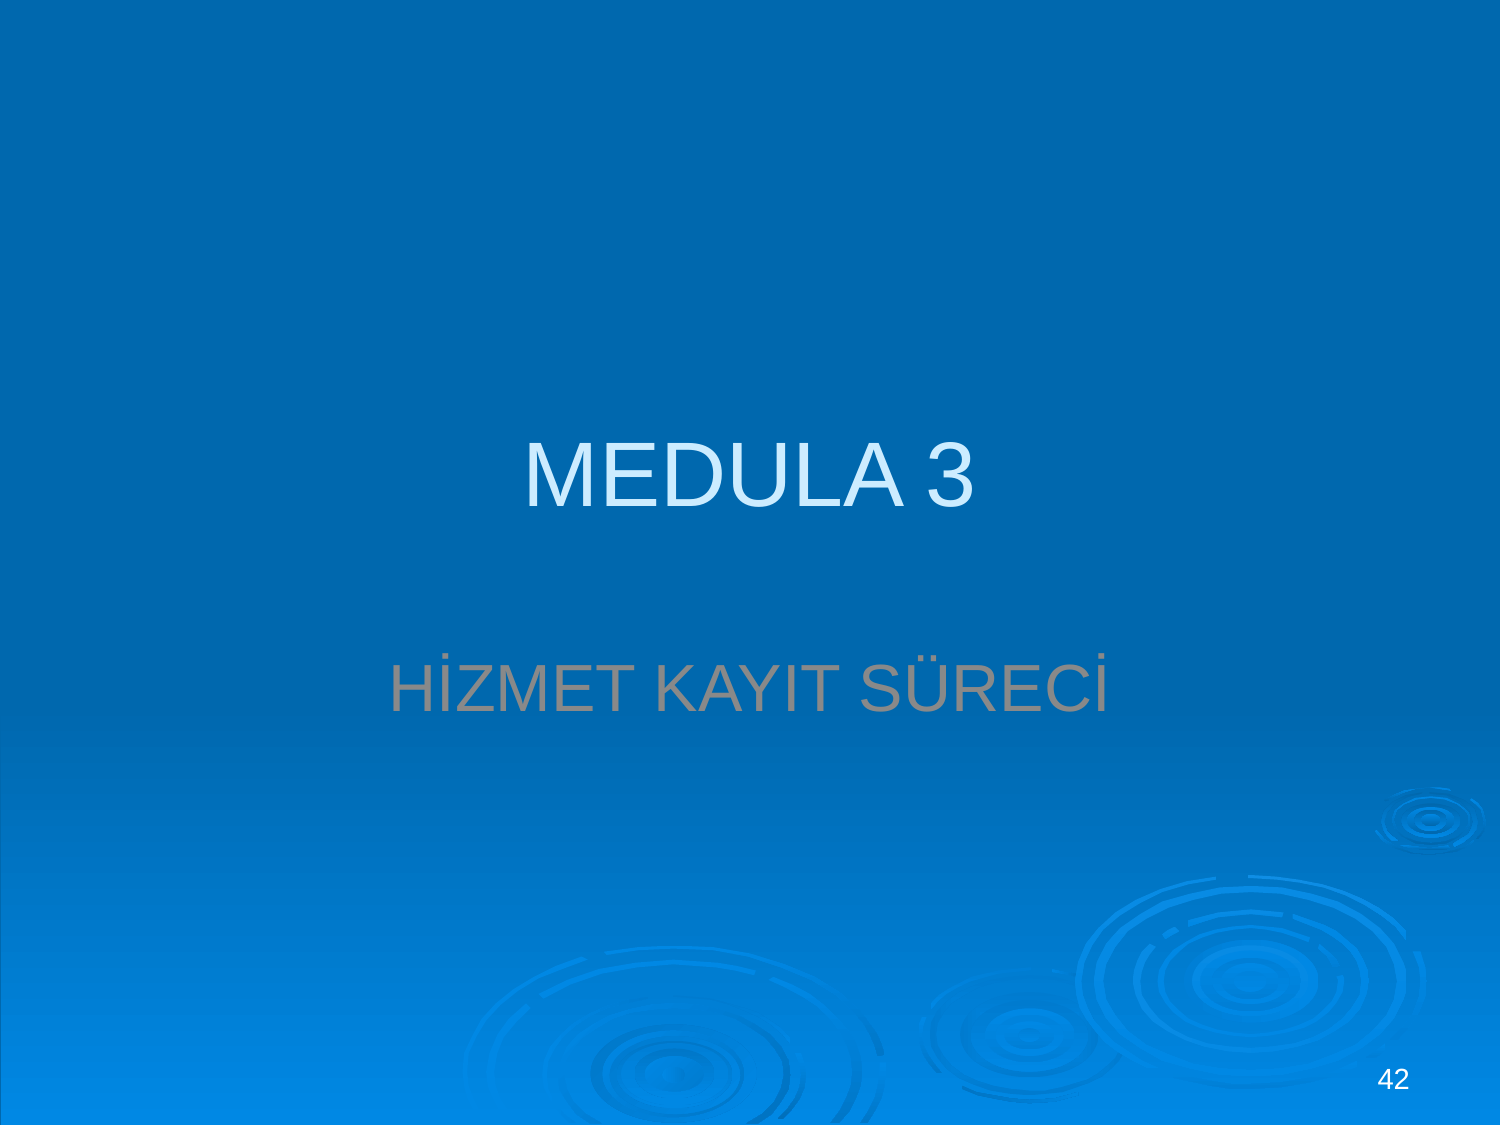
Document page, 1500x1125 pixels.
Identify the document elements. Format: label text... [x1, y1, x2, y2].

title MEDULA 3 [112, 349, 1388, 591]
slide_number 42 [1074, 1024, 1426, 1103]
subtitle HİZMET KAYIT SÜRECİ [224, 637, 1276, 926]
